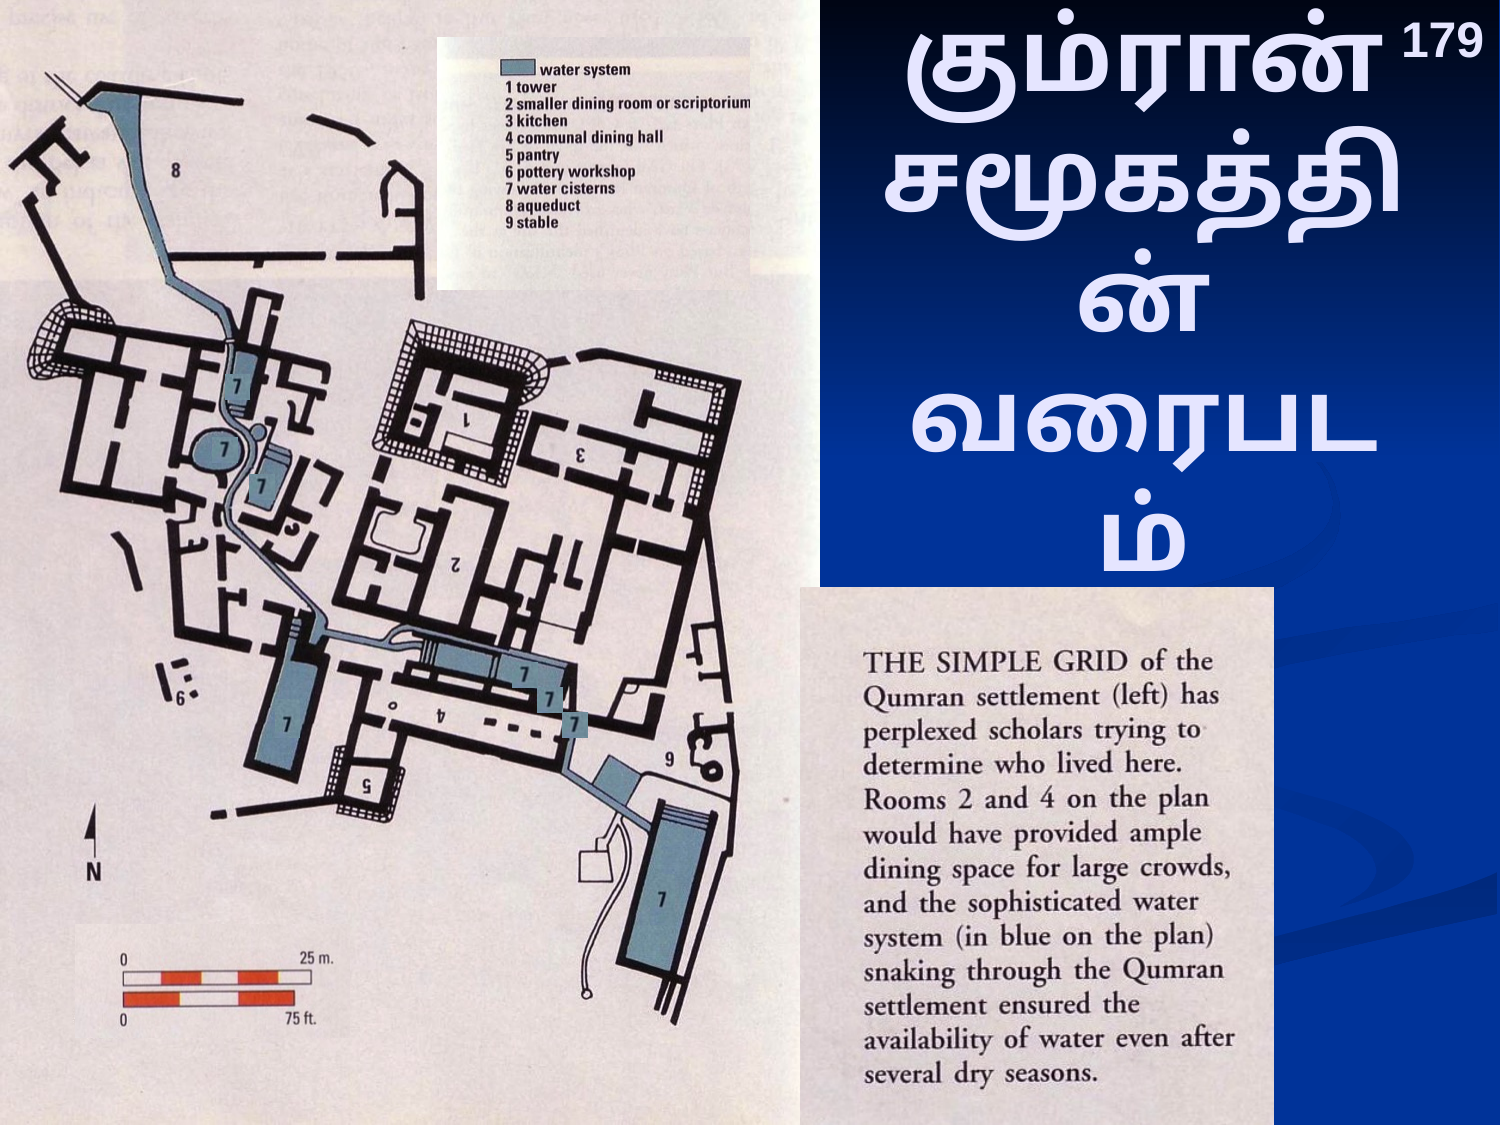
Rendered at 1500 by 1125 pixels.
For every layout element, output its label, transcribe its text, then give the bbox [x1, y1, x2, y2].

text_box 179 [1386, 0, 1500, 75]
picture [0, 0, 1274, 1125]
title கும்ரான் சமூகத்தின் வரைபடம் [849, 44, 1438, 538]
